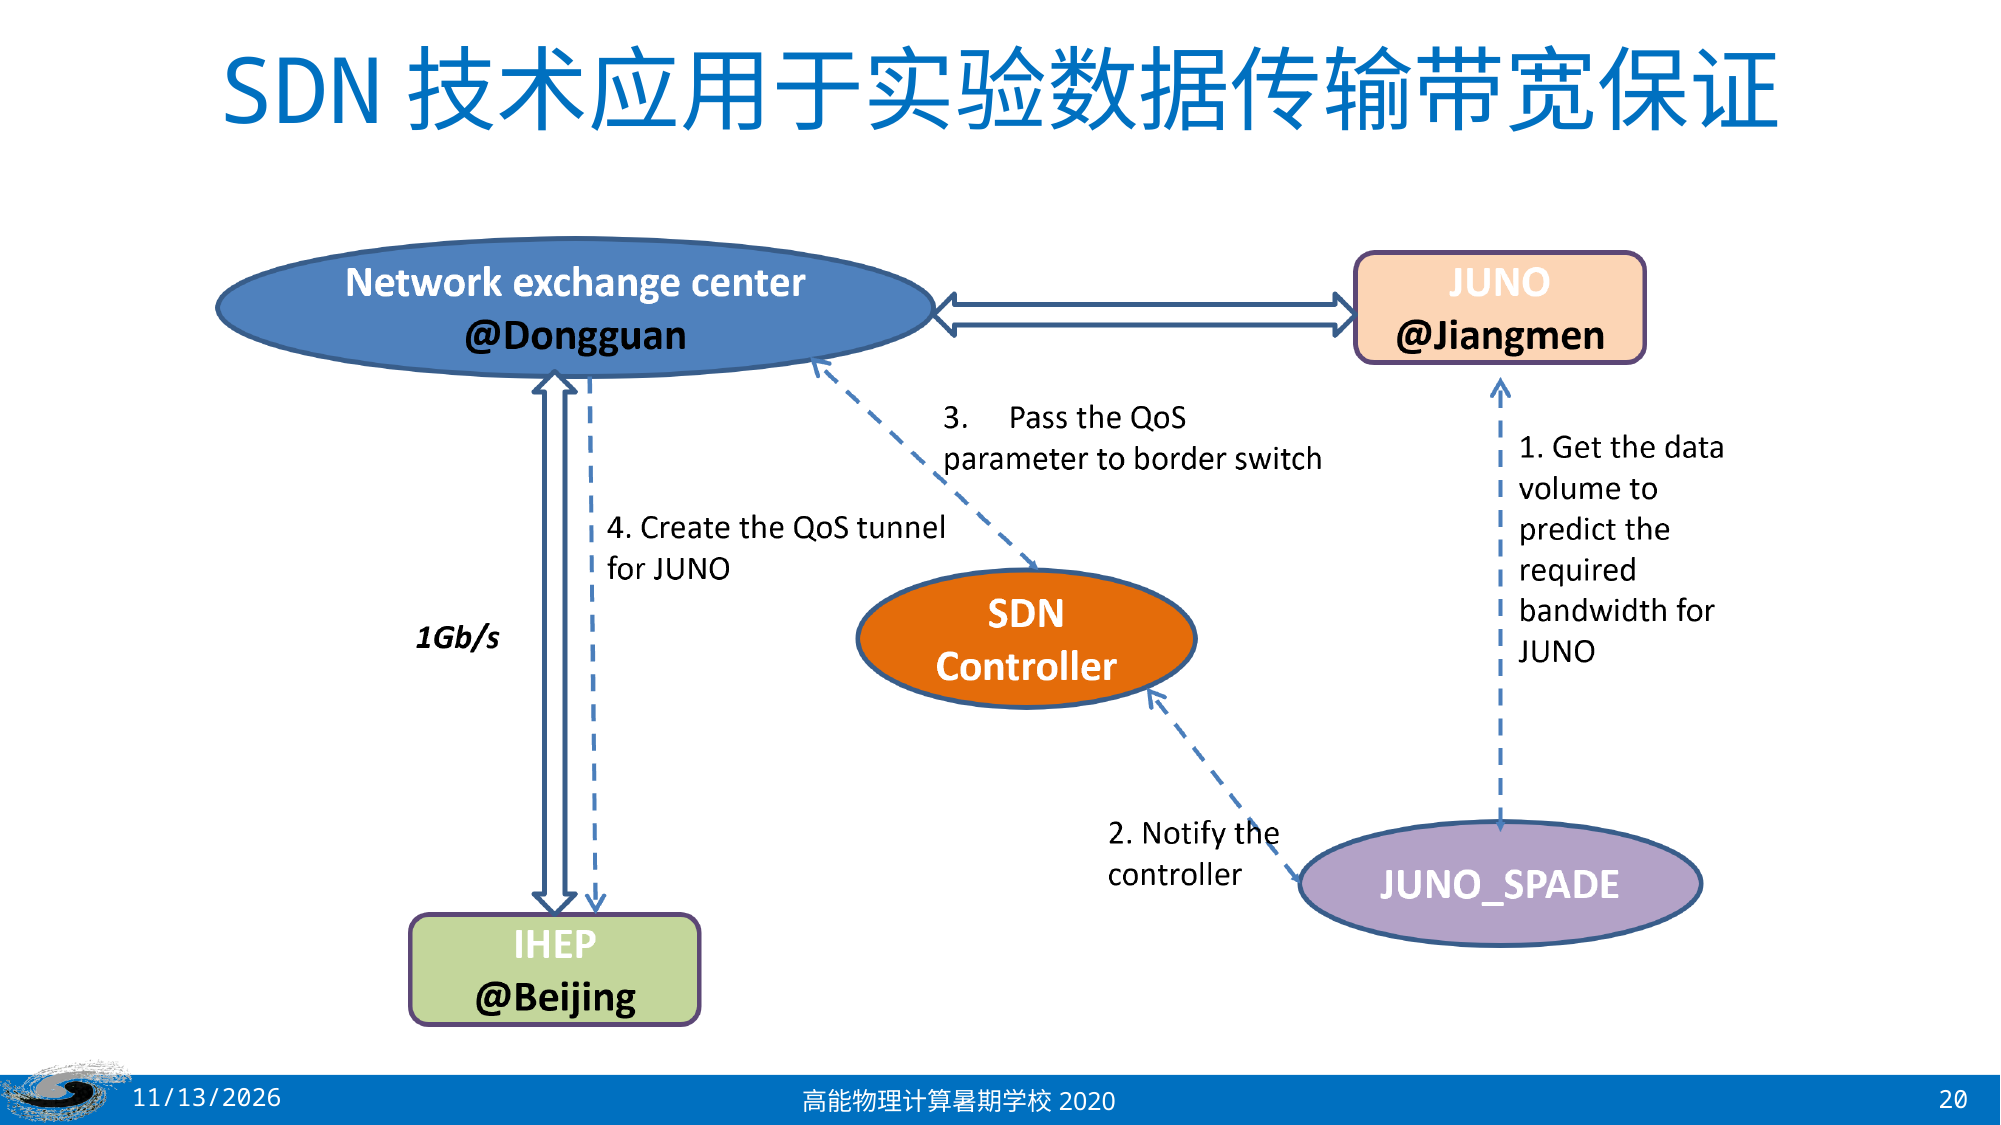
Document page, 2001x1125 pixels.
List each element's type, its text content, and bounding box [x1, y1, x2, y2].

picture [149, 174, 1775, 1074]
footer 高能物理计算暑期学校2020 [618, 1074, 1300, 1125]
slide_number 20 [1550, 1075, 1984, 1125]
picture [0, 1059, 134, 1125]
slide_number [116, 1074, 534, 1123]
title SDN技术应用于实验数据传输带宽保证 [137, 12, 1863, 175]
